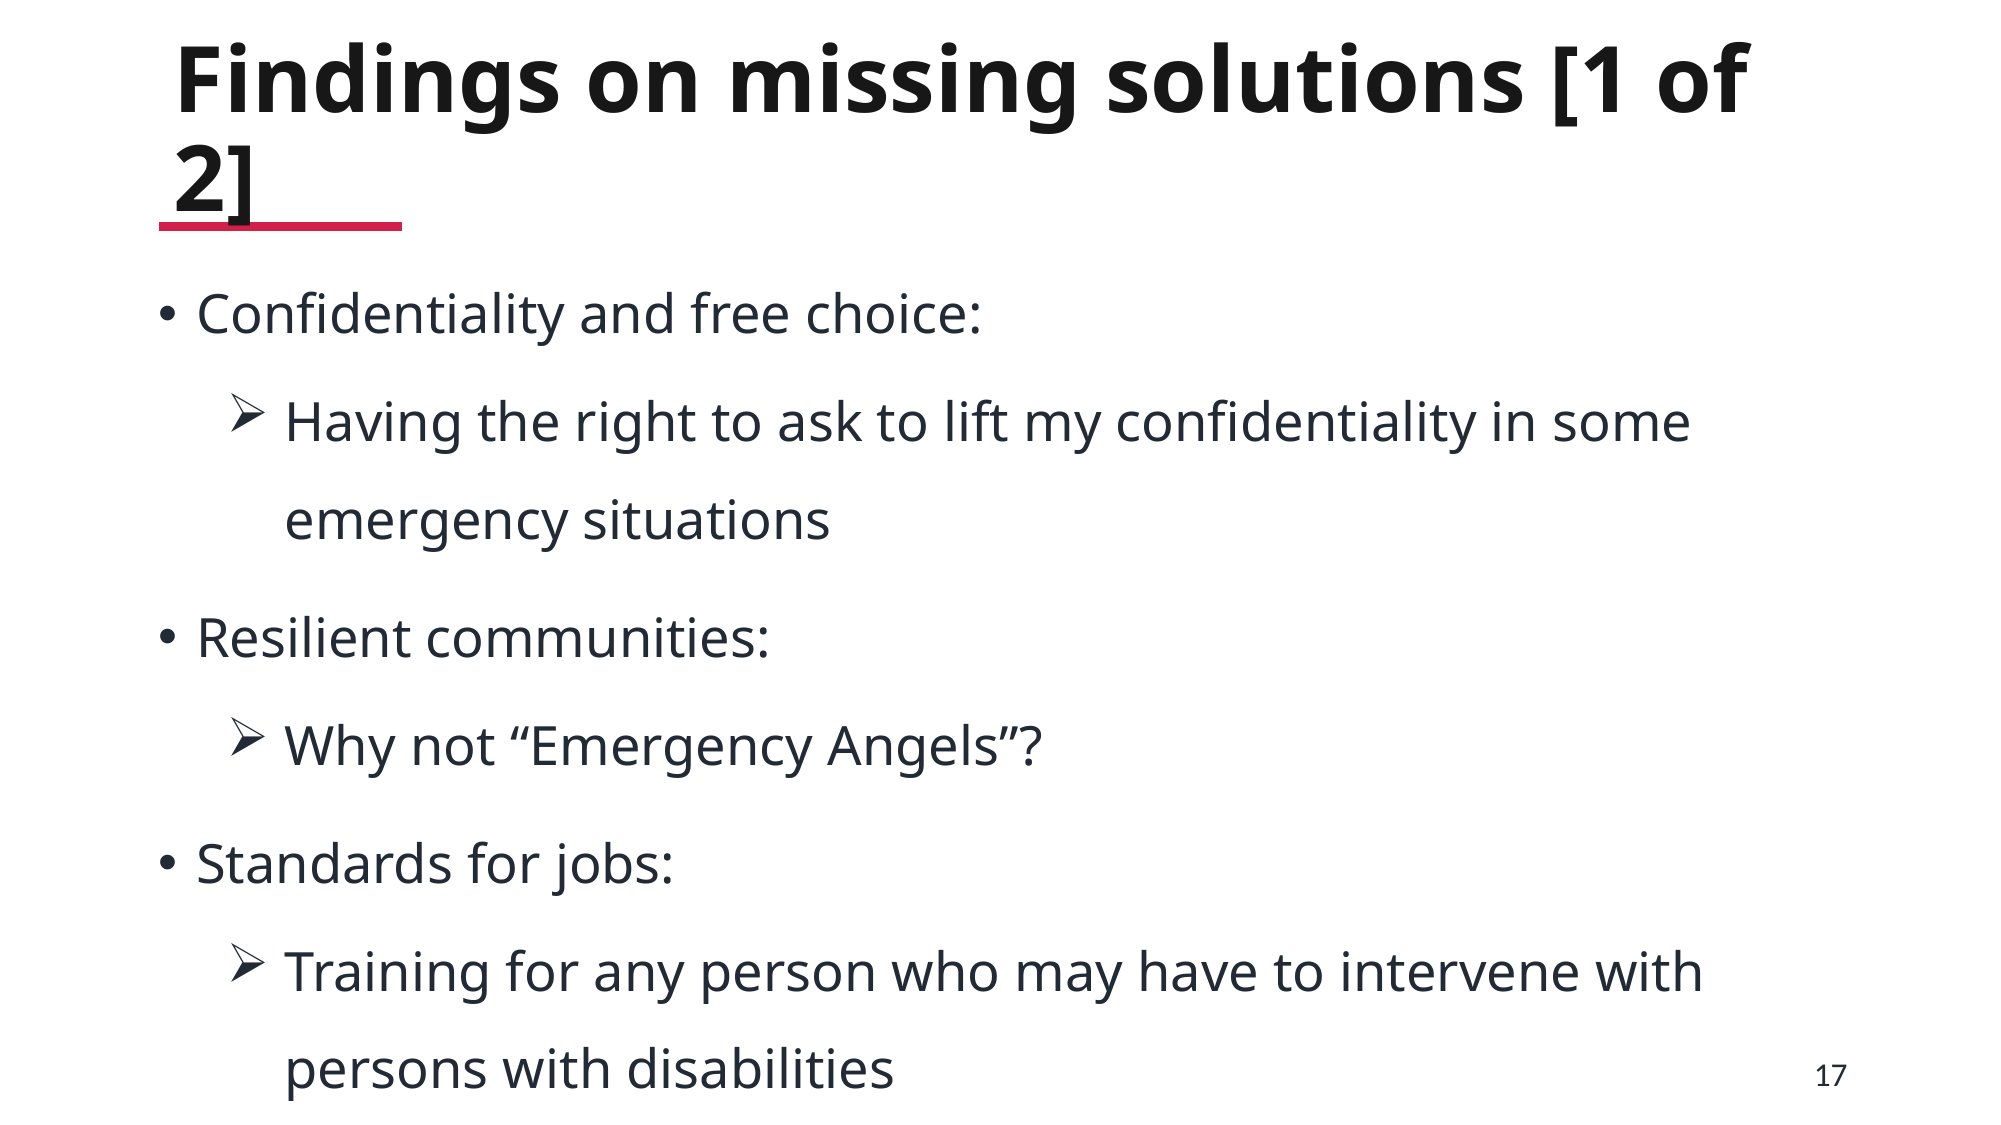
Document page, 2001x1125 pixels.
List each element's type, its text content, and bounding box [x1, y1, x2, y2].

list Confidentiality and free choice: Having the right to ask to lift my confidentiality in some emergency situations Resilient communities: Why not “Emergency Angels”? Standards for jobs: Training for any person who may have to intervene with persons with disabilities [137, 239, 1863, 1103]
title Findings on missing solutions [1 of 2] [99, 23, 1863, 241]
